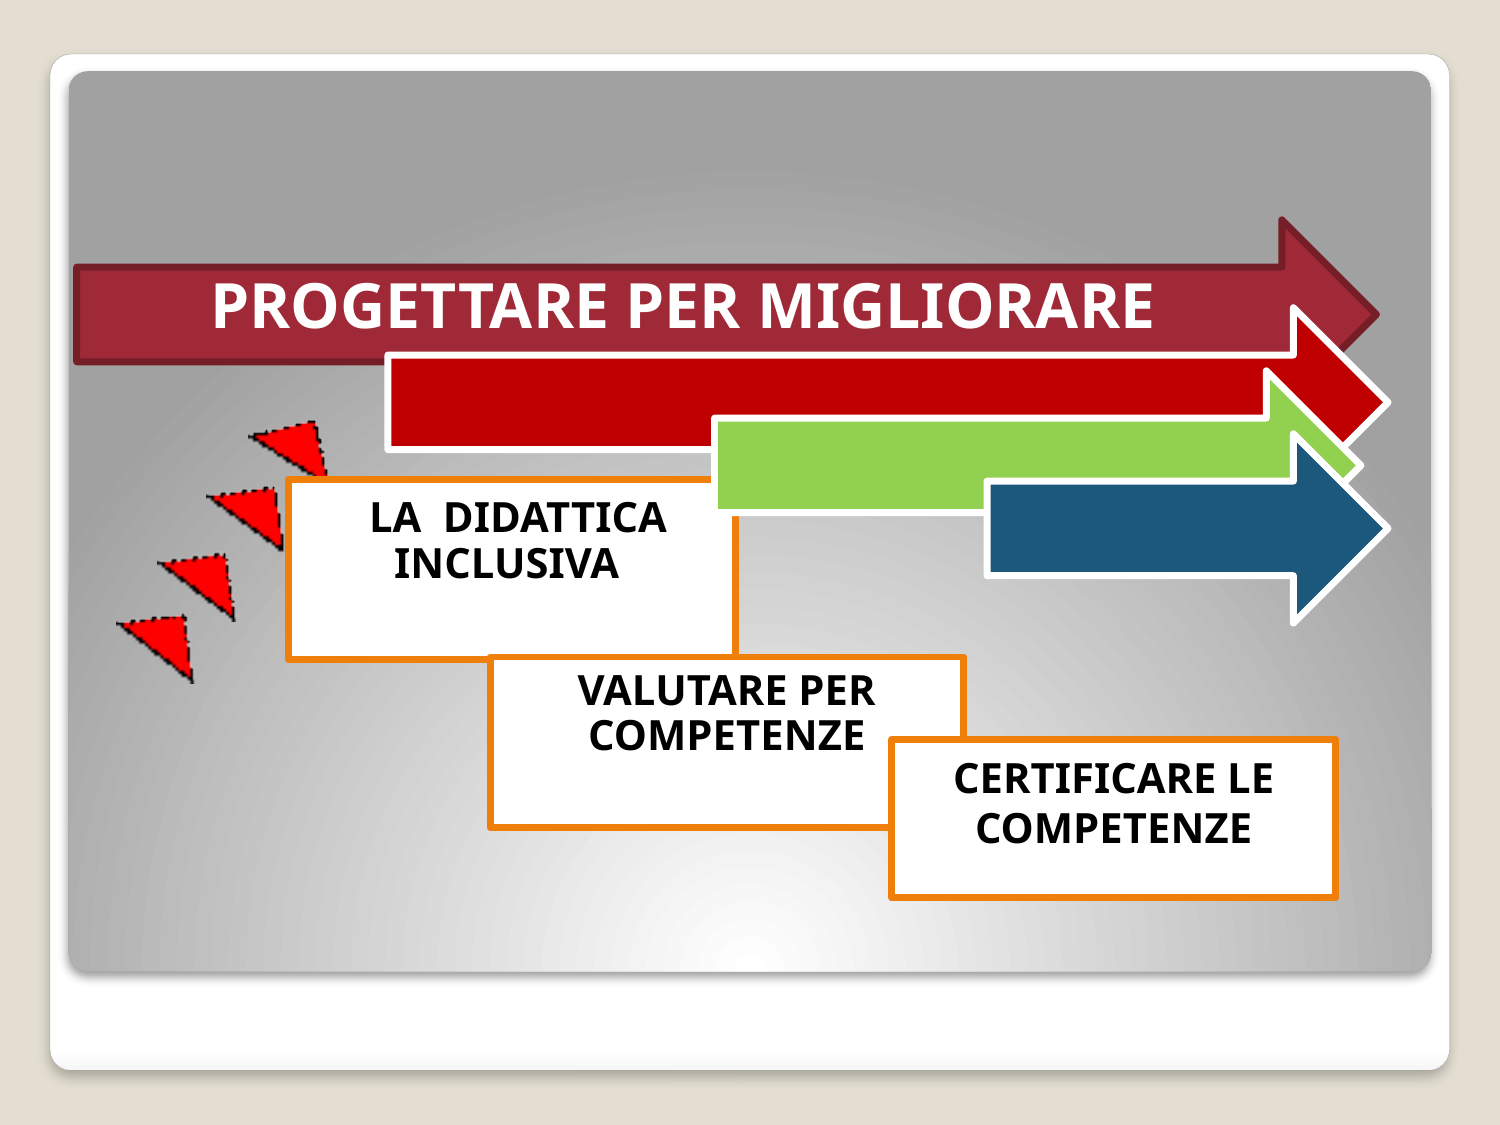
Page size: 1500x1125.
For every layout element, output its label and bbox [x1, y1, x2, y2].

text_box [76, 148, 1400, 929]
